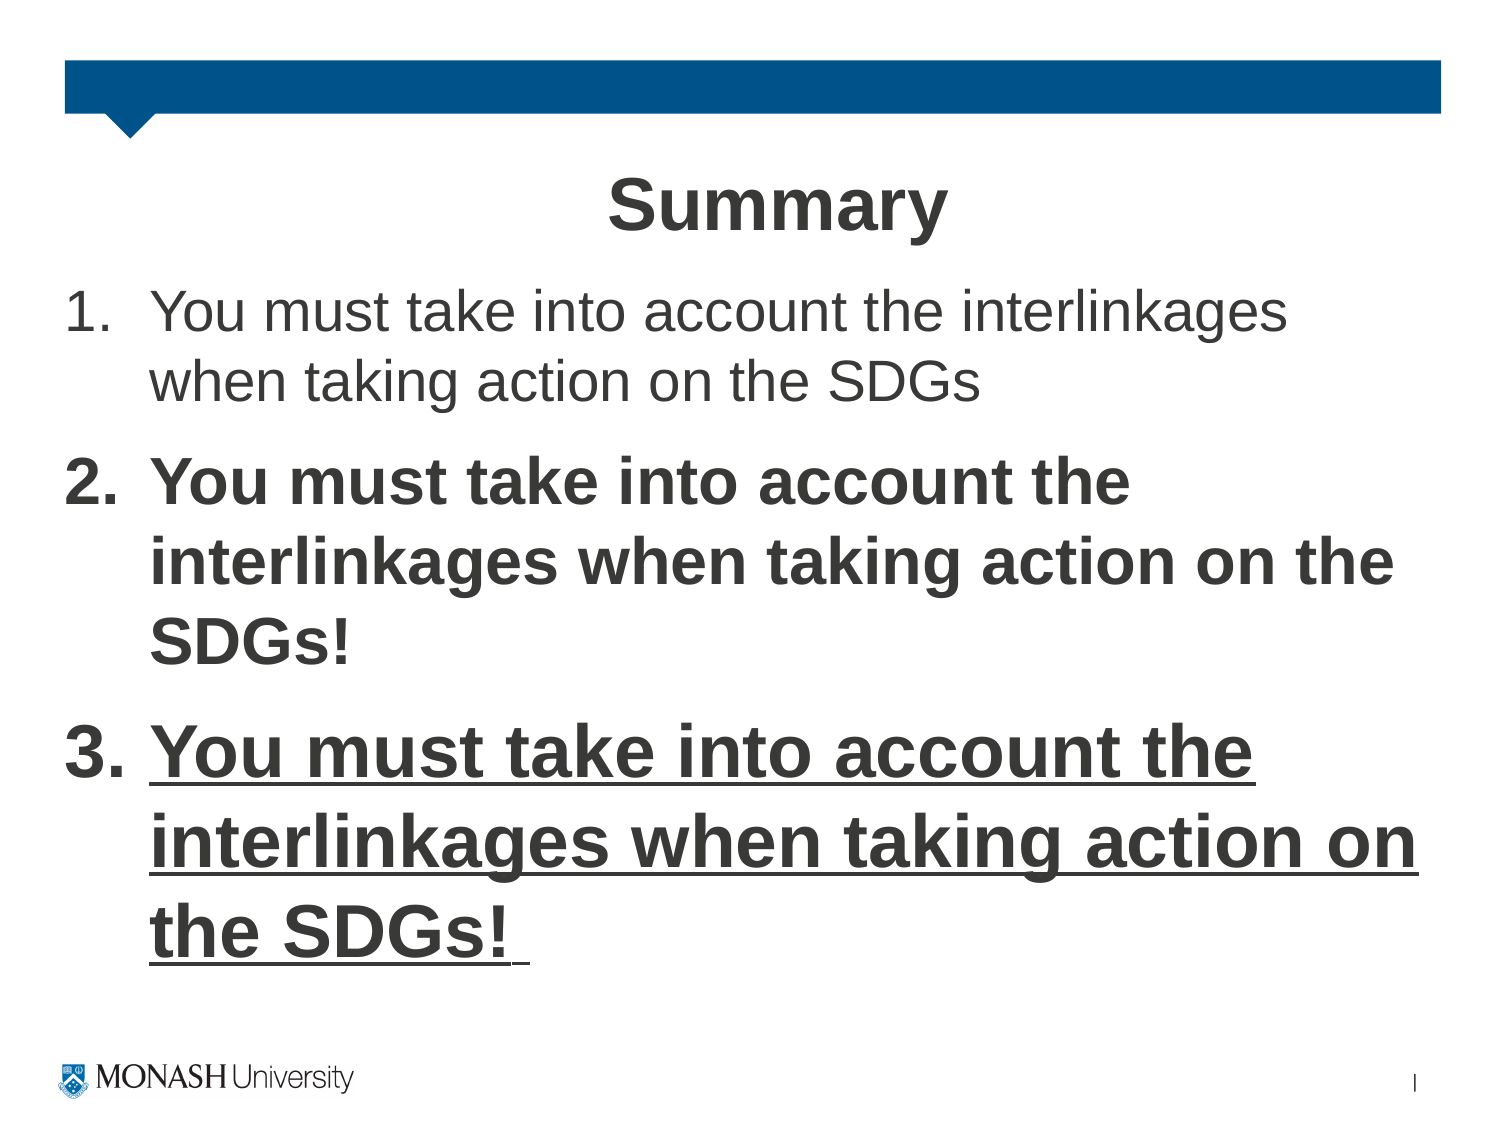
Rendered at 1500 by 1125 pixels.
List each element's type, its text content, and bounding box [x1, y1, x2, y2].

list You must take into account the interlinkages when taking action on the SDGs You must take into account the interlinkages when taking action on the SDGs! You must take into account the interlinkages when taking action on the SDGs! [64, 272, 1450, 1053]
picture [58, 1064, 354, 1099]
title Summary [112, 154, 1459, 256]
